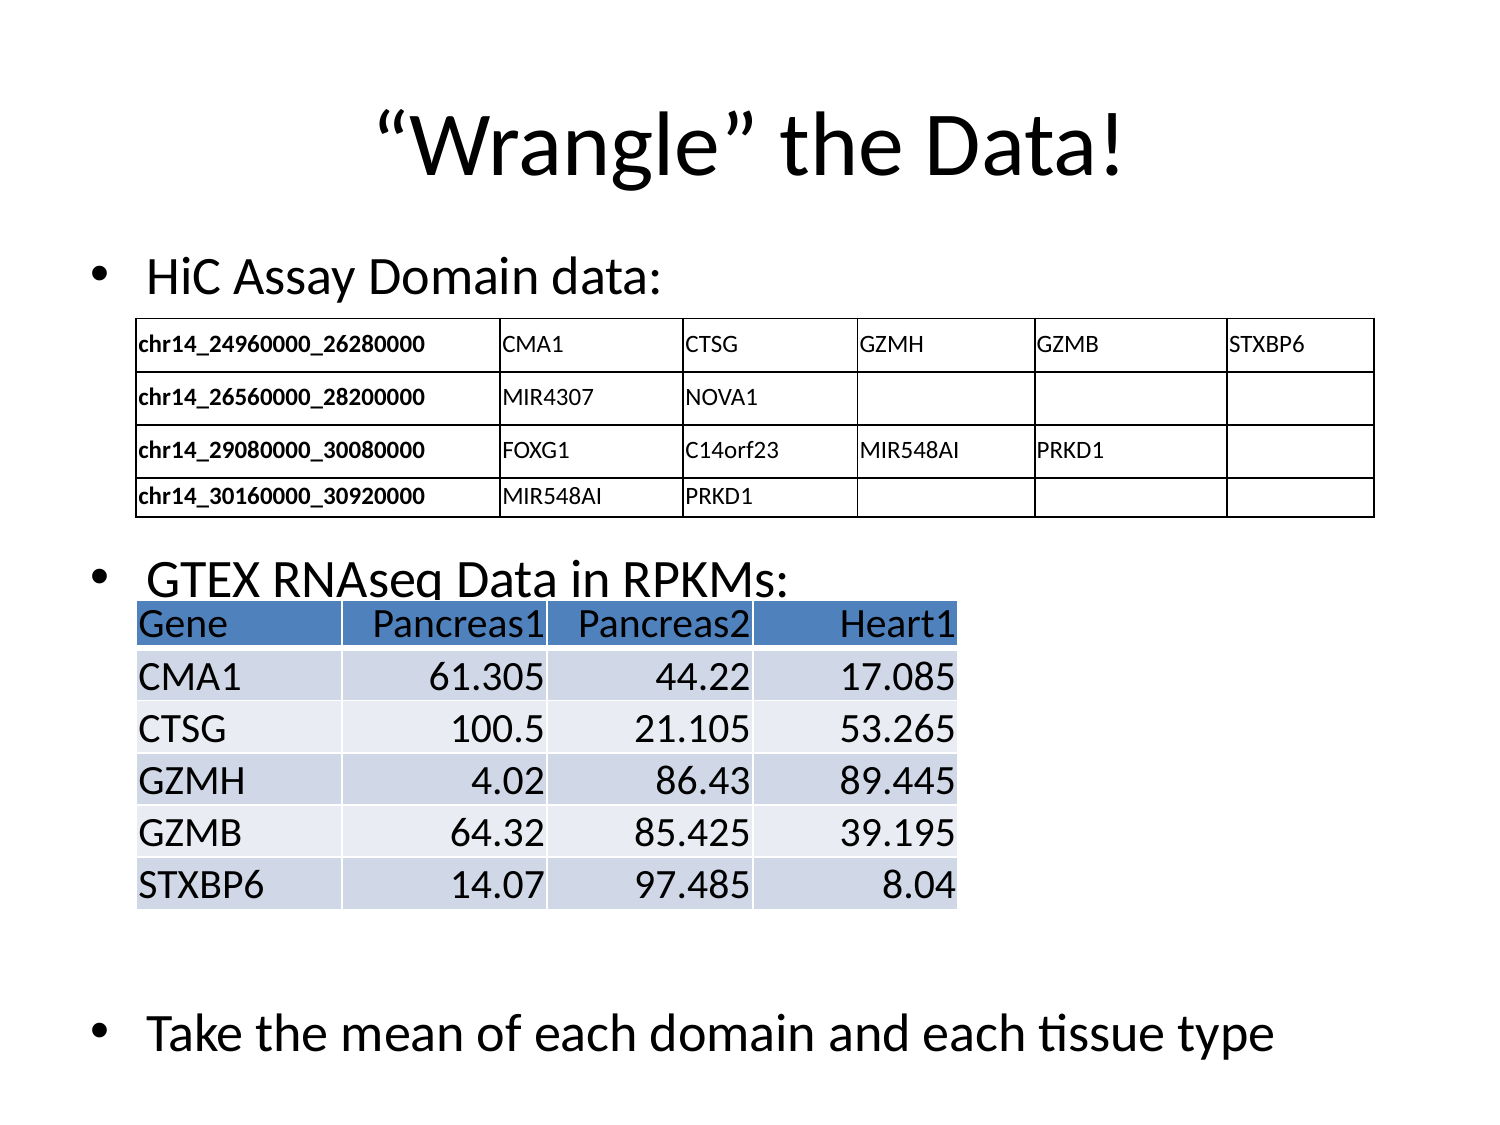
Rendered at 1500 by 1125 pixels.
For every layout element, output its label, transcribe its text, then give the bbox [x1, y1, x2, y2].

table_cell chr14_29080000_30080000 [137, 426, 499, 477]
table_header Heart1 [754, 601, 957, 645]
title “Wrangle” the Data! [75, 45, 1425, 232]
table_cell MIR548AI [858, 426, 1034, 477]
table_cell 100.5 [343, 701, 546, 752]
table_header STXBP6 [1228, 319, 1373, 371]
table_cell [1228, 479, 1373, 516]
table_cell CMA1 [137, 651, 341, 700]
table_cell 53.265 [754, 701, 957, 752]
table_header chr14_24960000_26280000 [137, 319, 499, 371]
table_header GZMH [858, 319, 1034, 371]
table_header CTSG [684, 319, 857, 371]
table_cell [1036, 479, 1226, 516]
table_cell GZMH [137, 754, 341, 804]
table_cell 17.085 [754, 651, 957, 700]
table_cell C14orf23 [684, 426, 857, 477]
table_cell MIR4307 [501, 373, 682, 424]
table_header Gene [137, 601, 341, 645]
table_header GZMB [1036, 319, 1226, 371]
table_cell MIR548AI [501, 479, 682, 516]
table_cell 8.04 [754, 858, 957, 909]
list HiC Assay Domain data: GTEX RNAseq Data in RPKMs: Take the mean of each domain and each tissue type [75, 232, 1425, 1074]
table_cell 64.32 [343, 806, 546, 856]
table_cell 4.02 [343, 754, 546, 804]
table_cell [858, 479, 1034, 516]
table_cell chr14_30160000_30920000 [137, 479, 499, 516]
table_cell [1036, 373, 1226, 424]
table_cell PRKD1 [684, 479, 857, 516]
table_header CMA1 [501, 319, 682, 371]
table_cell 86.43 [548, 754, 752, 804]
table_cell 44.22 [548, 651, 752, 700]
table_cell 14.07 [343, 858, 546, 909]
table_cell STXBP6 [137, 858, 341, 909]
table_cell 89.445 [754, 754, 957, 804]
table_cell CTSG [137, 701, 341, 752]
table_cell FOXG1 [501, 426, 682, 477]
table_header Pancreas1 [343, 601, 546, 645]
table_cell 21.105 [548, 701, 752, 752]
table_cell 97.485 [548, 858, 752, 909]
table_cell [1228, 373, 1373, 424]
table_cell [858, 373, 1034, 424]
table_cell PRKD1 [1036, 426, 1226, 477]
table_cell GZMB [137, 806, 341, 856]
table_cell 61.305 [343, 651, 546, 700]
table_cell chr14_26560000_28200000 [137, 373, 499, 424]
table_cell NOVA1 [684, 373, 857, 424]
table_cell 39.195 [754, 806, 957, 856]
table_cell 85.425 [548, 806, 752, 856]
table_header Pancreas2 [548, 601, 752, 645]
table_cell [1228, 426, 1373, 477]
